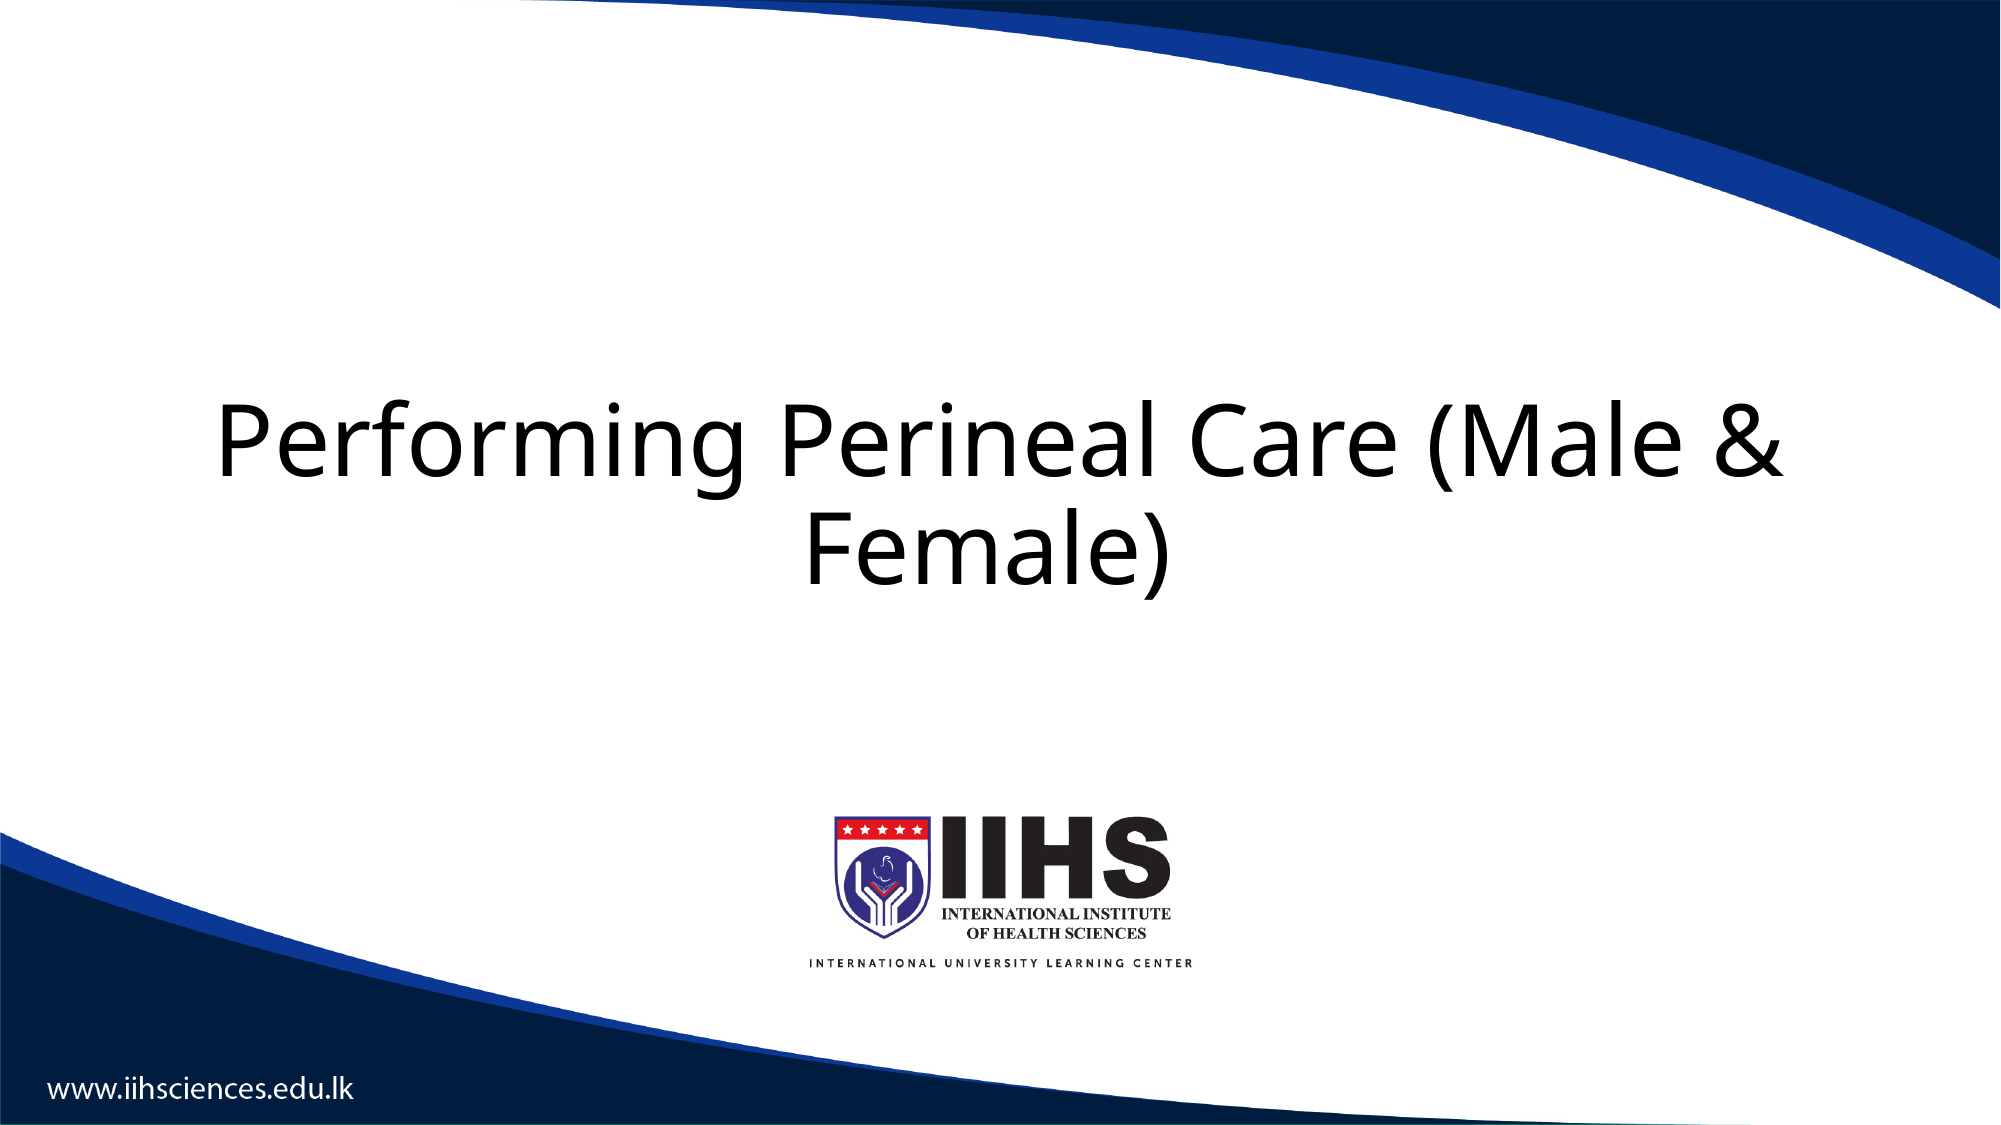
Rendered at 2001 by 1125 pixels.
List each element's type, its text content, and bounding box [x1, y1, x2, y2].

title Performing Perineal Care (Male & Female) [137, 389, 1863, 608]
picture [0, 0, 2001, 1125]
